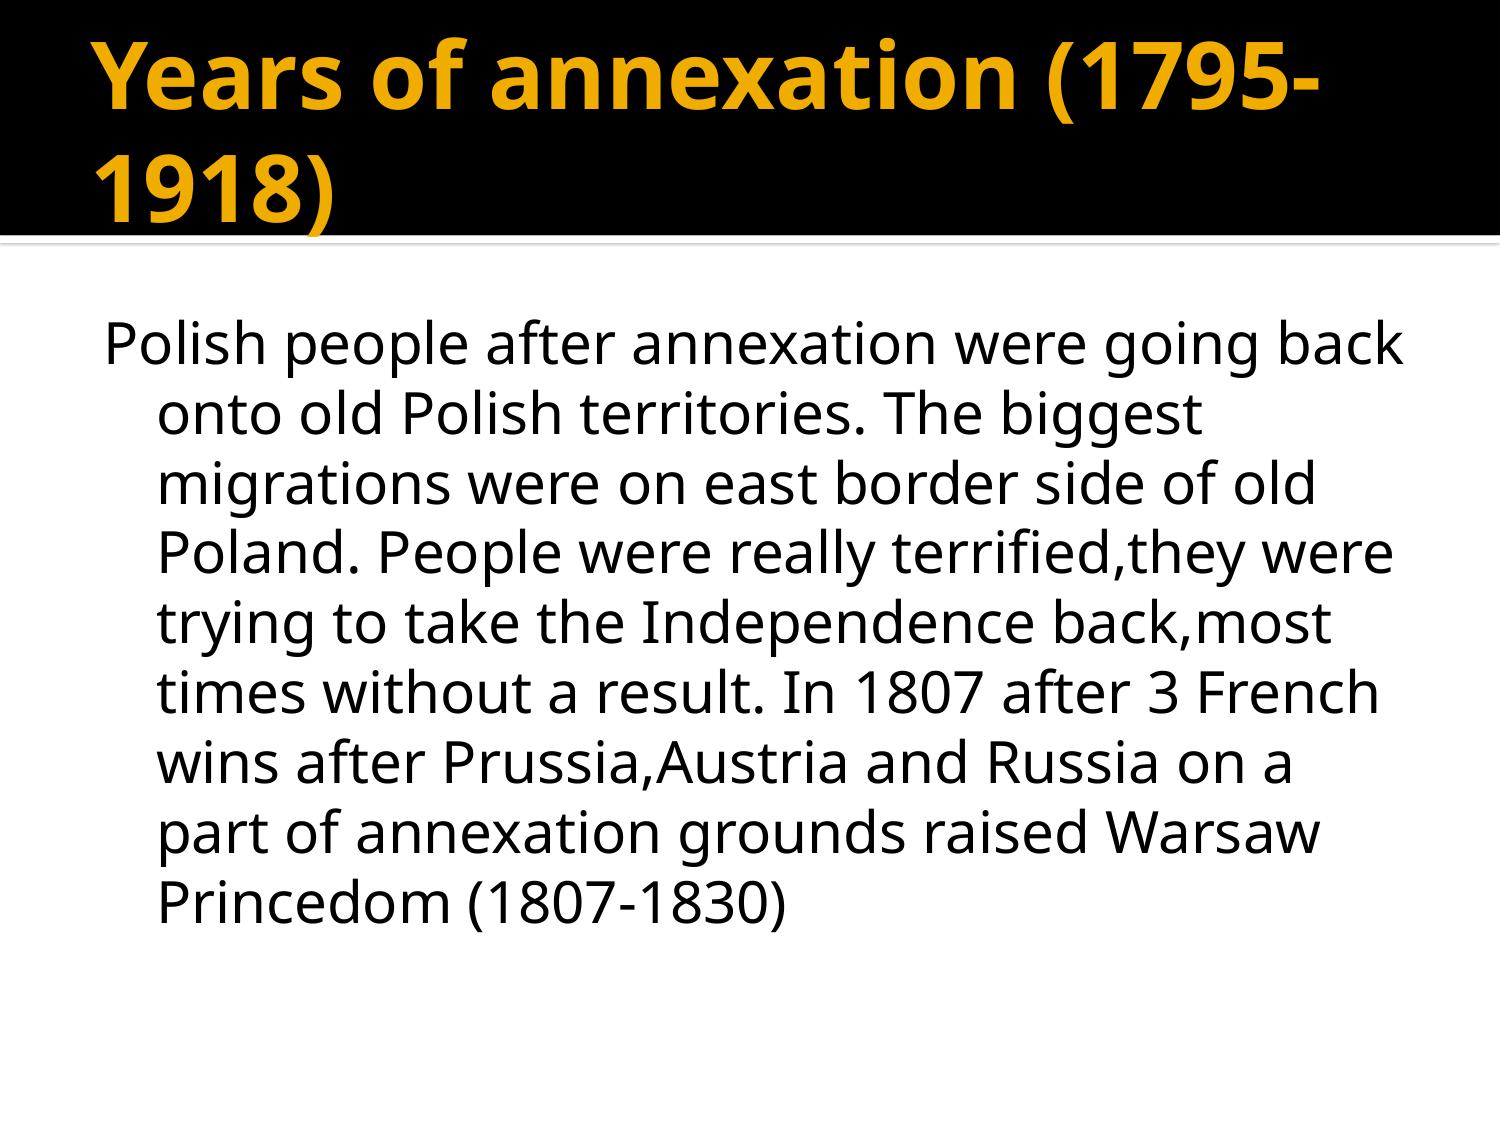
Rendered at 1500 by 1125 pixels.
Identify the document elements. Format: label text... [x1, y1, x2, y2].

title Years of annexation (1795-1918) [75, 25, 1425, 231]
list Polish people after annexation were going back onto old Polish territories. The biggest migrations were on east border side of old Poland. People were really terrified,they were trying to take the Independence back,most times without a result. In 1807 after 3 French wins after Prussia,Austria and Russia on a part of annexation grounds raised Warsaw Princedom (1807-1830) [75, 291, 1425, 1050]
